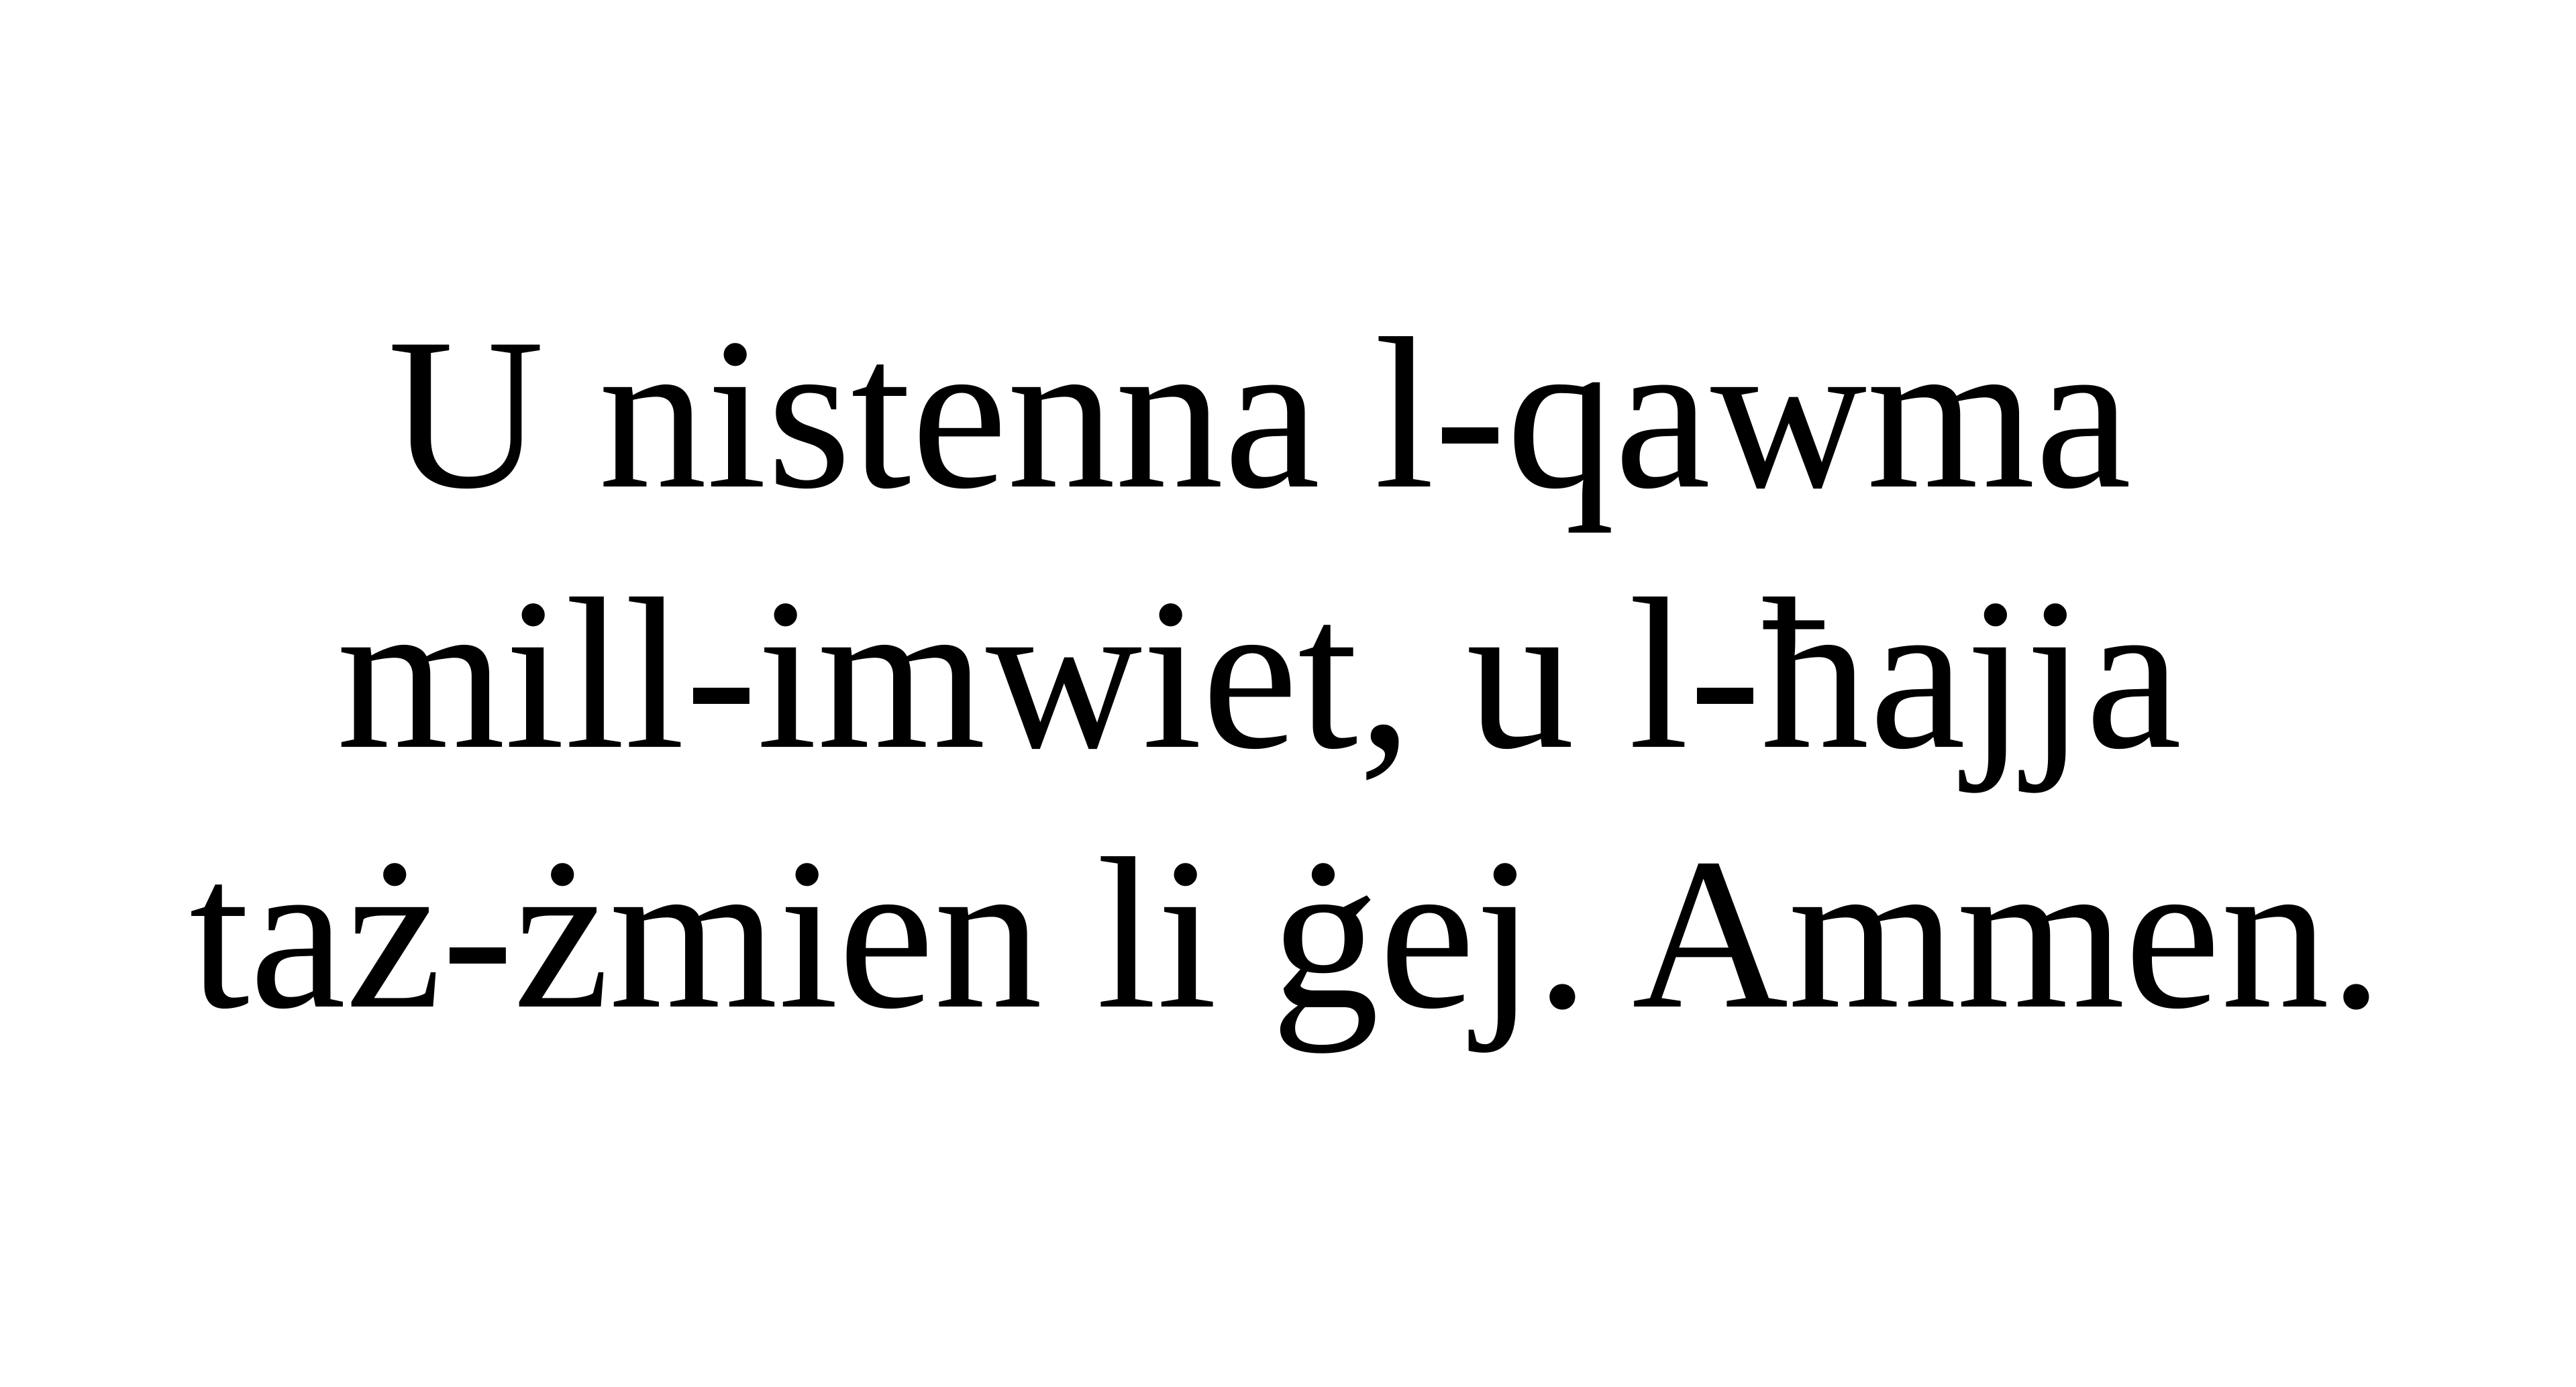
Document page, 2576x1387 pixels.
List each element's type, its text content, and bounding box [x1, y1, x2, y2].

text_box U nistenna l-qawma mill-imwiet, u l-ħajja taż-żmien li ġej. Ammen. [35, 265, 2540, 1056]
